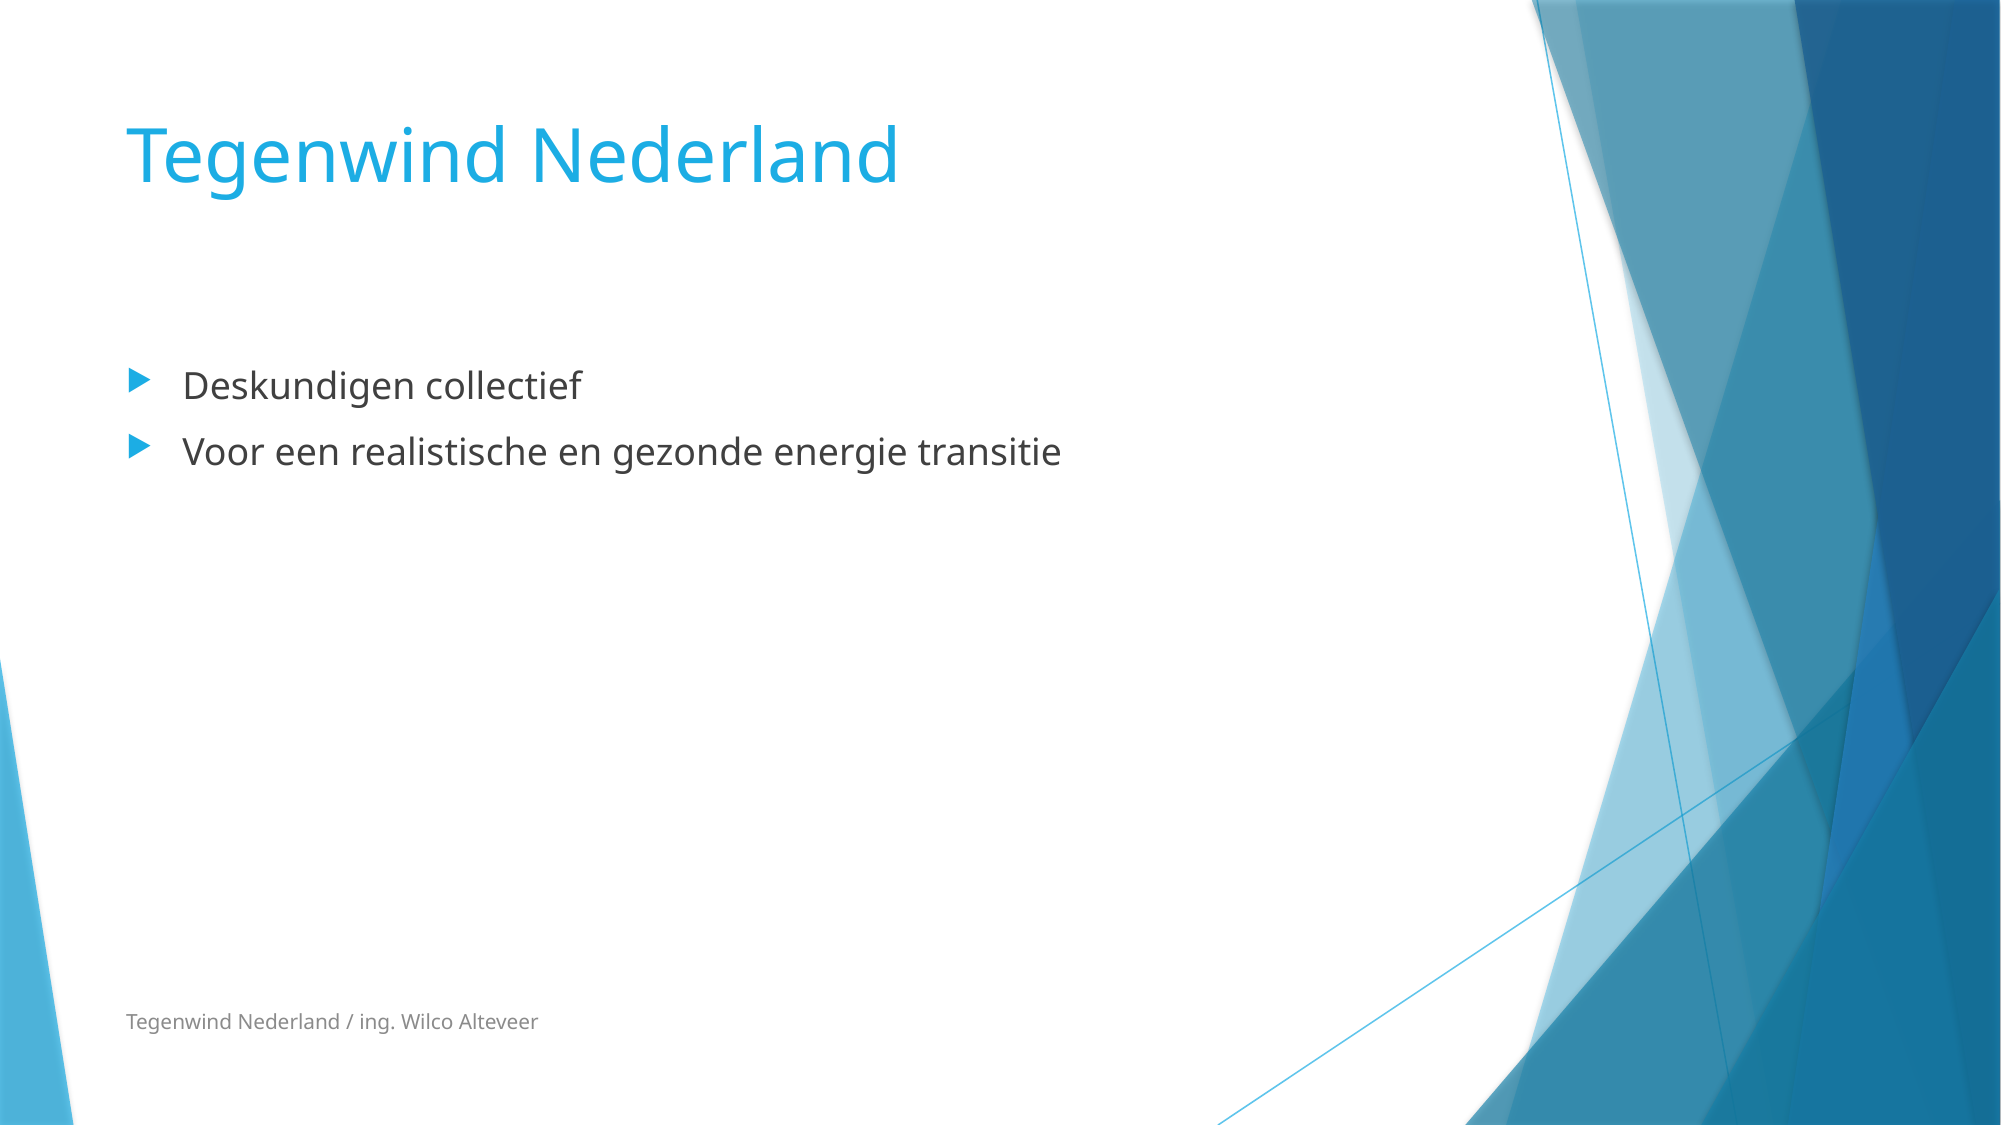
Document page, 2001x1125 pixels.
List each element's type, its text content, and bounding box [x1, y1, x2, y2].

footer Tegenwind Nederland / ing. Wilco Alteveer [111, 991, 1145, 1051]
list Deskundigen collectief Voor een realistische en gezonde energie transitie [111, 354, 1522, 992]
title Tegenwind Nederland [111, 99, 1522, 317]
